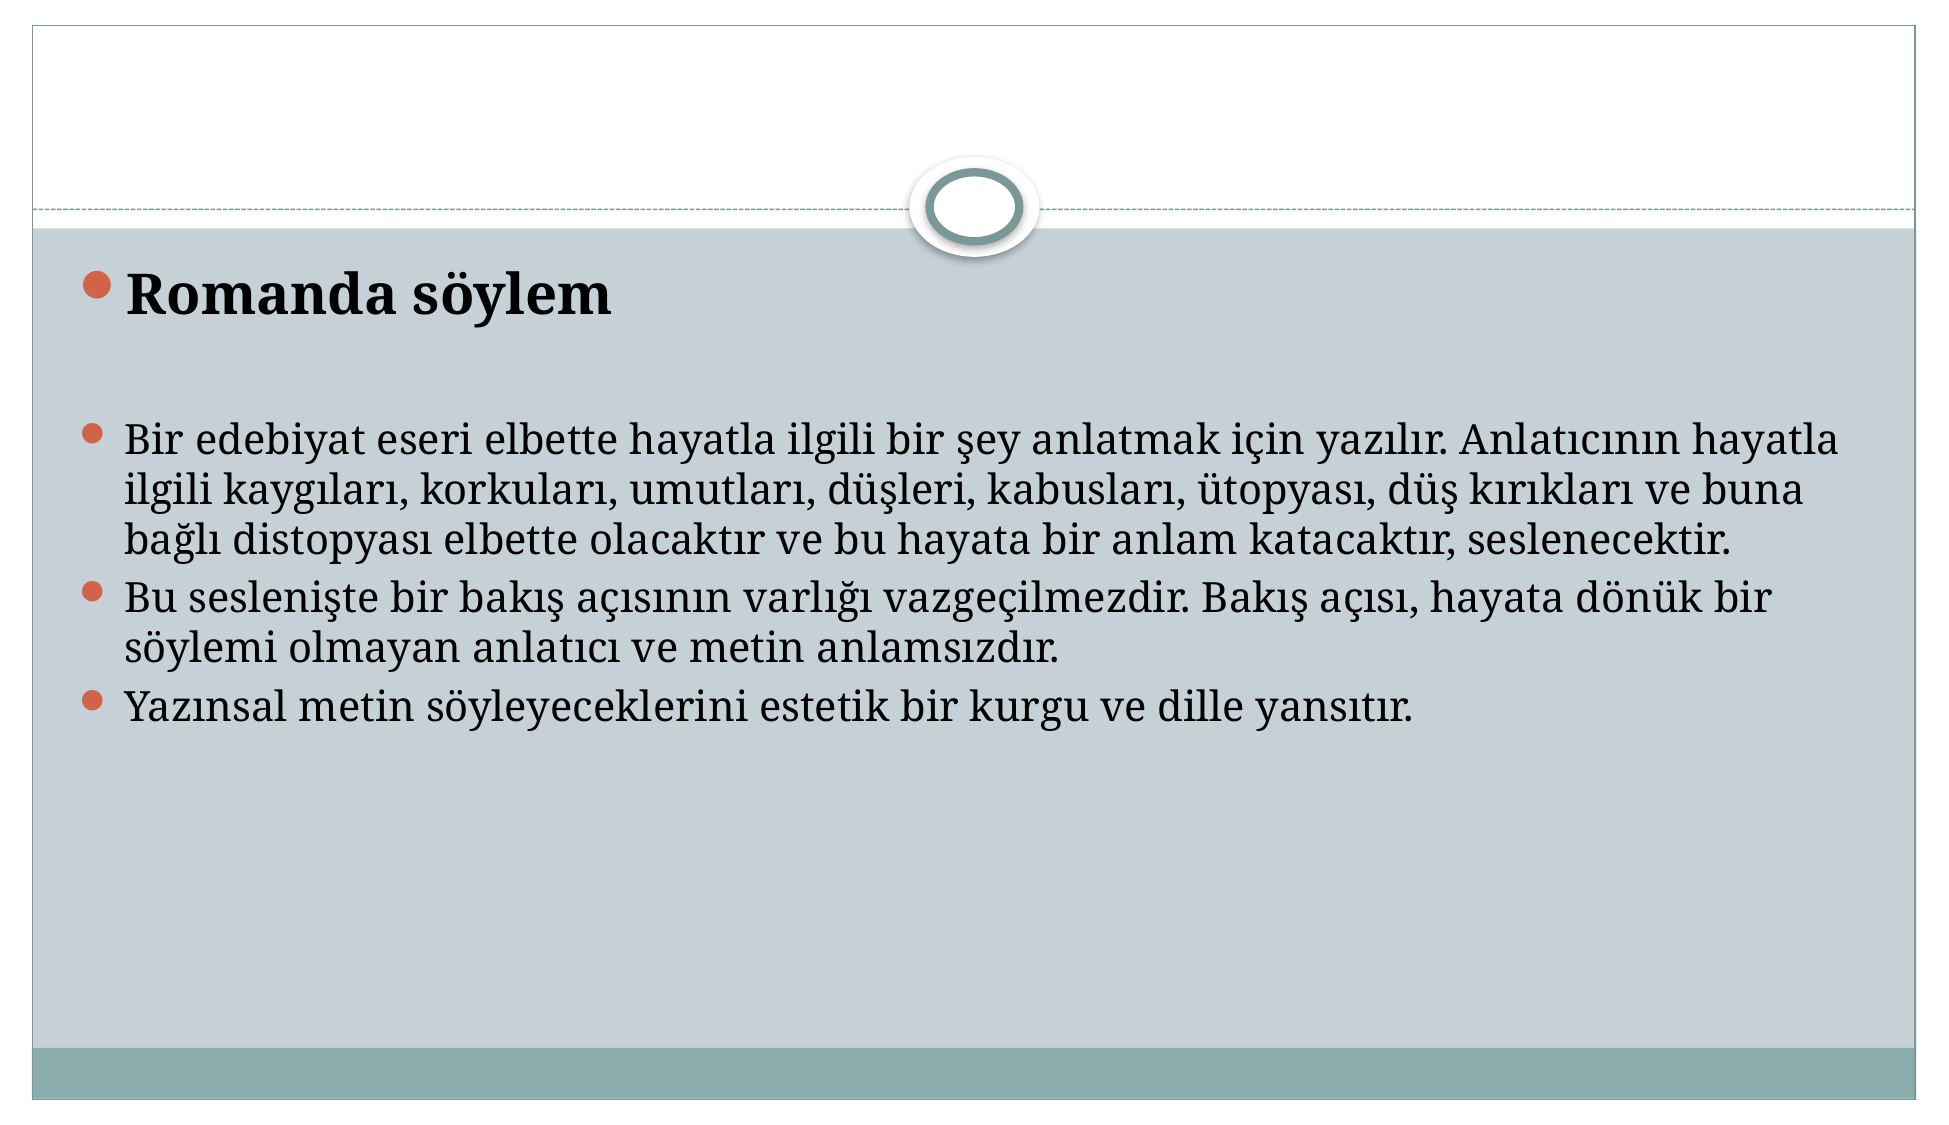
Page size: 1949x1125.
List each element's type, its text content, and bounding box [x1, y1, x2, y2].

list Romanda söylem Bir edebiyat eseri elbette hayatla ilgili bir şey anlatmak için yazılır. Anlatıcının hayatla ilgili kaygıları, korkuları, umutları, düşleri, kabusları, ütopyası, düş kırıkları ve buna bağlı distopyası elbette olacaktır ve bu hayata bir anlam katacaktır, seslenecektir. Bu seslenişte bir bakış açısının varlığı vazgeçilmezdir. Bakış açısı, hayata dönük bir söylemi olmayan anlatıcı ve metin anlamsızdır. Yazınsal metin söyleyeceklerini estetik bir kurgu ve dille yansıtır. [64, 250, 1877, 1001]
